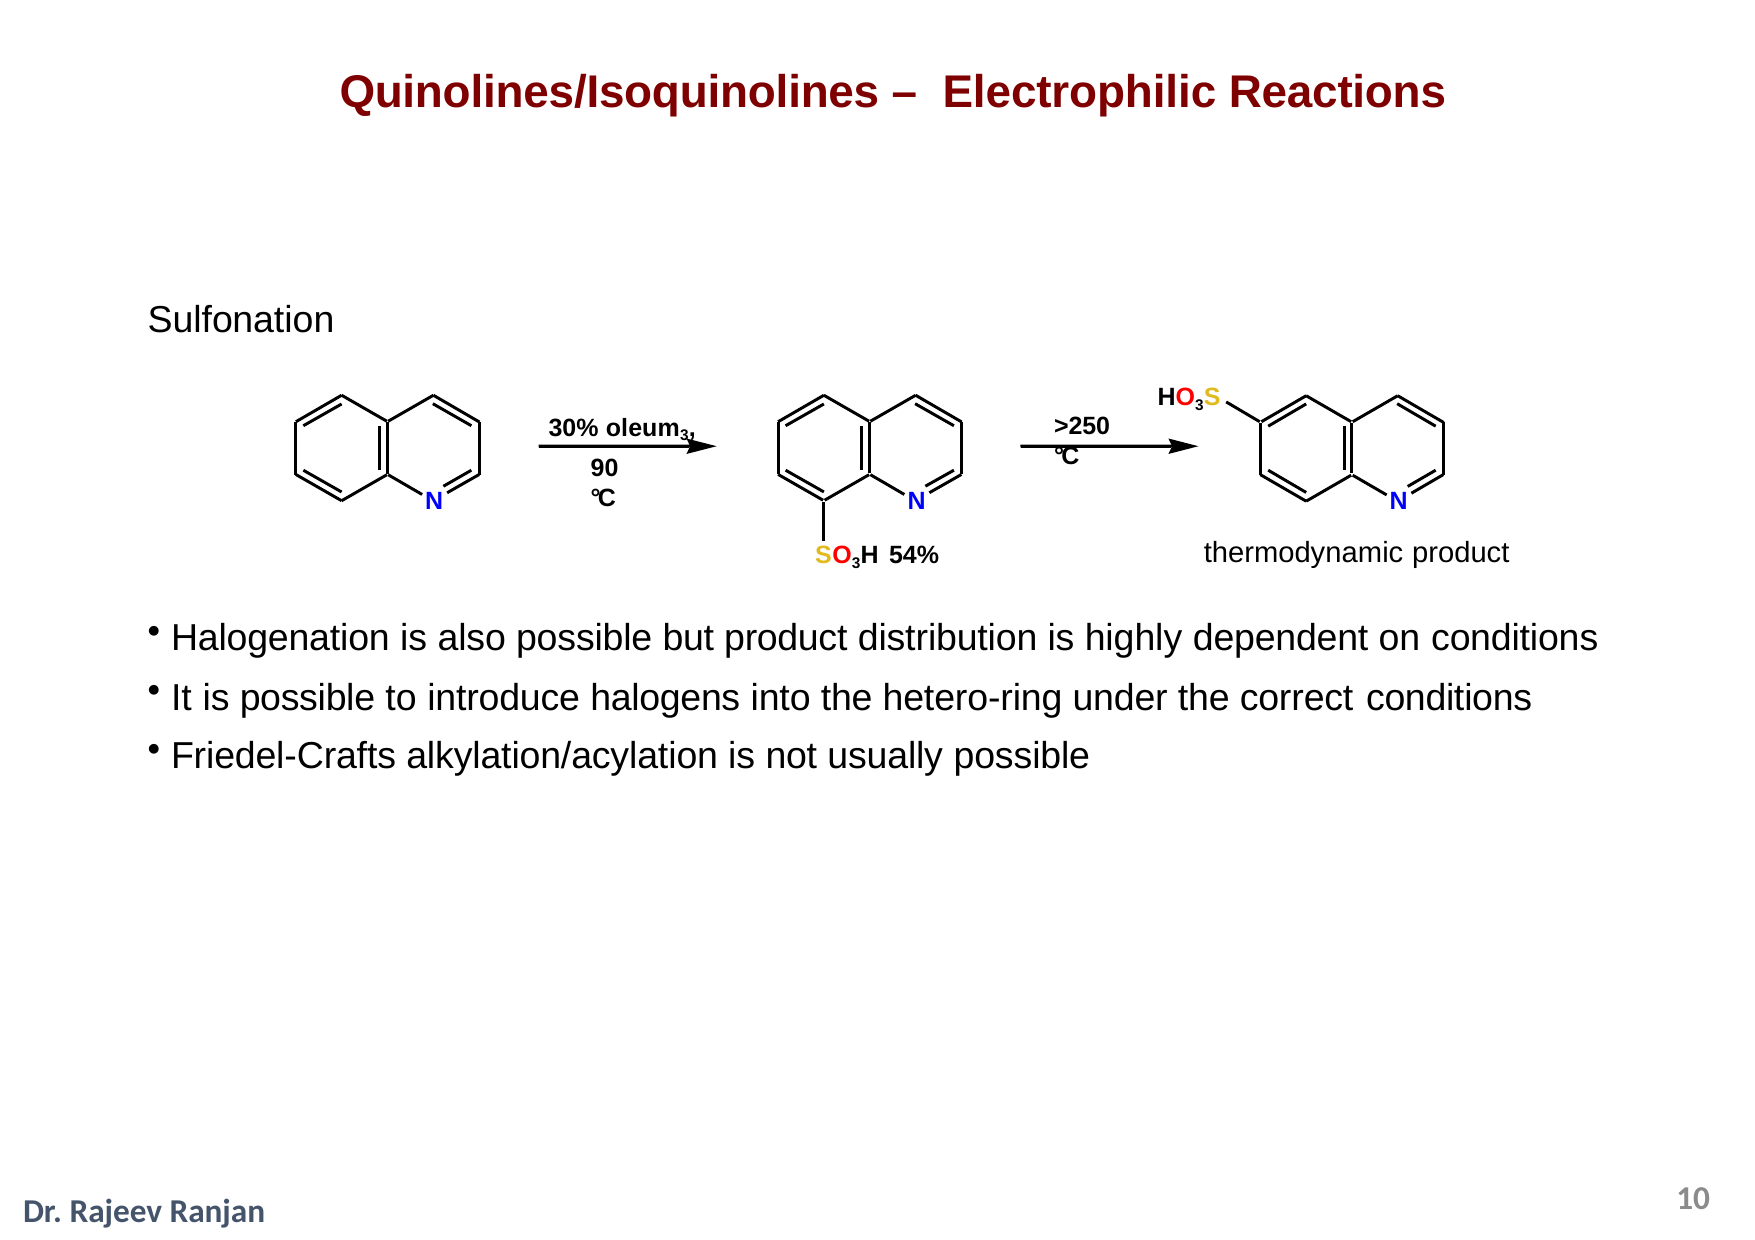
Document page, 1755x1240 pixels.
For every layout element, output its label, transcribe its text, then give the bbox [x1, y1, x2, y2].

text_box SO3H 54% [808, 535, 956, 572]
text_box 30% oleum3, [542, 407, 703, 436]
title Quinolines/Isoquinolines – Electrophilic Reactions [339, 48, 1540, 258]
text_box >250 °C [1052, 407, 1143, 436]
text_box N [423, 482, 446, 515]
text_box >250 °C [1052, 462, 1143, 470]
text_box 90 °C [588, 462, 651, 512]
text_box Dr. Rajeev Ranjan [0, 1182, 299, 1233]
text_box Sulfonation [145, 292, 338, 340]
text_box Halogenation is also possible but product distribution is highly dependent on conditions It is possible to introduce halogens into the hetero-ring under the correct conditions Friedel-Crafts alkylation/acylation is not usually possible [145, 596, 1613, 777]
text_box N [905, 482, 928, 515]
text_box 10 [1639, 1153, 1728, 1240]
text_box HO3S [1151, 377, 1229, 414]
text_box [1020, 438, 1199, 455]
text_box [538, 438, 717, 455]
text_box N thermodynamic product [1201, 466, 1513, 569]
